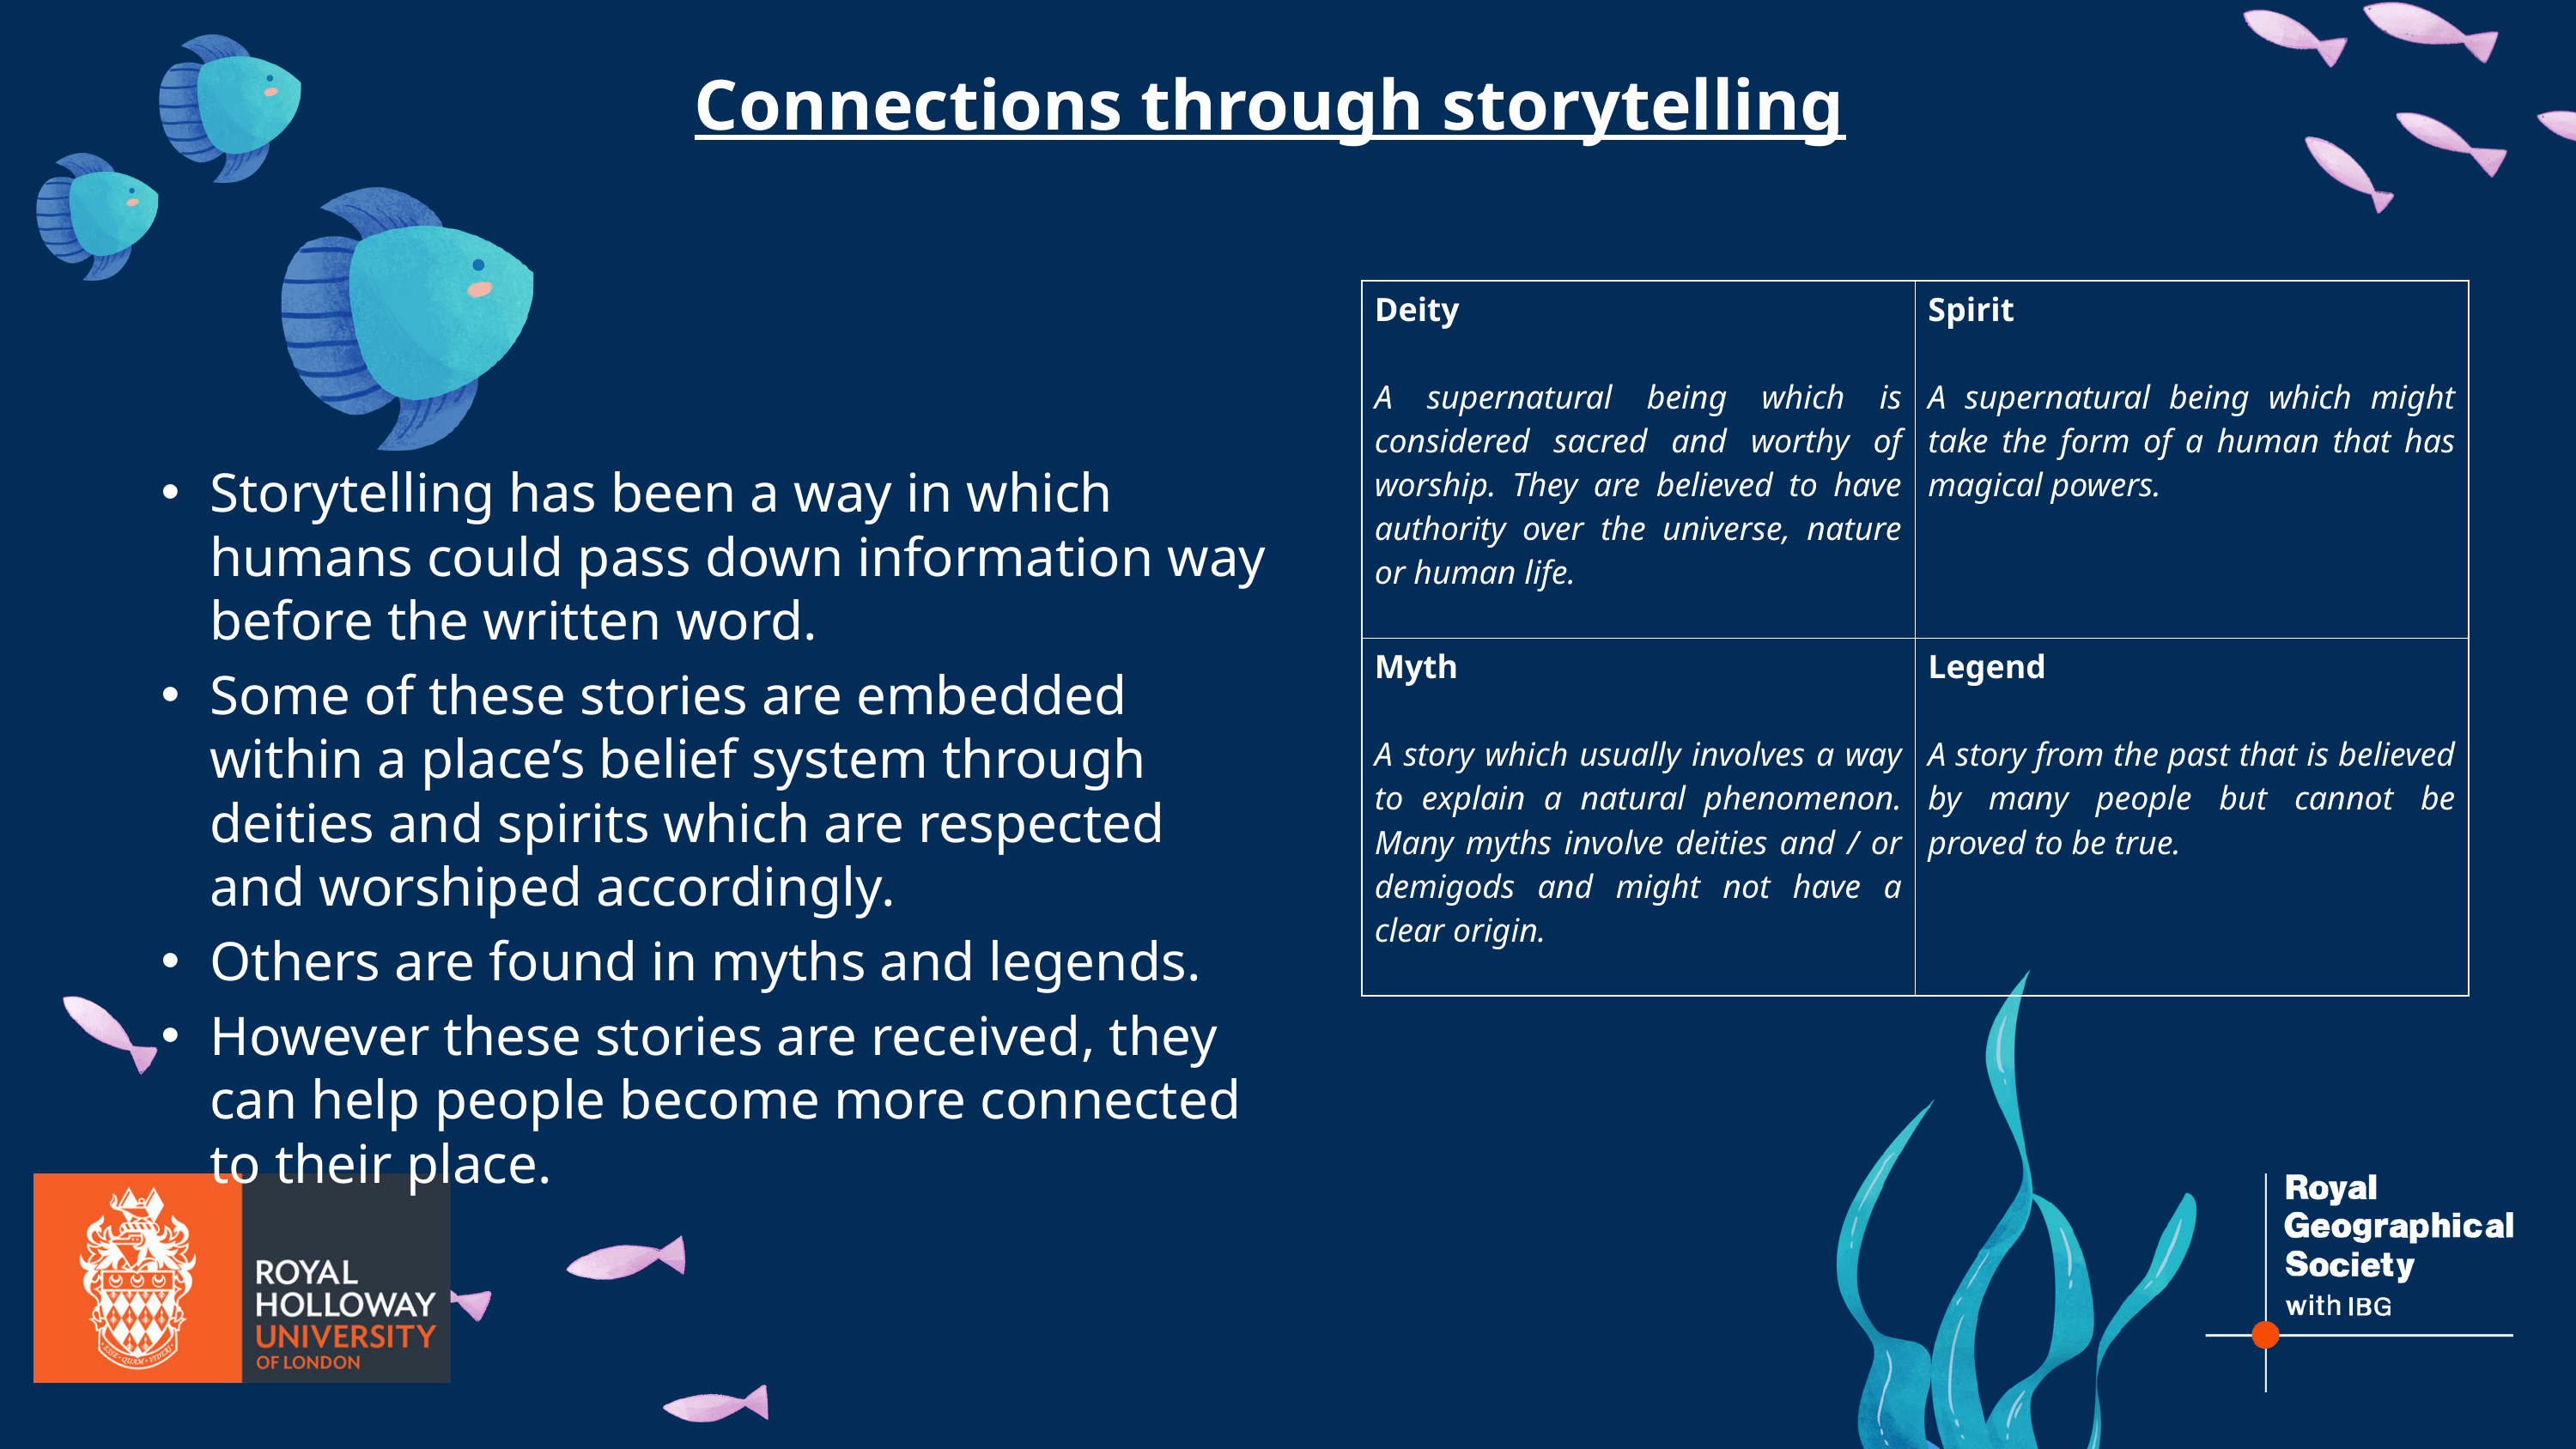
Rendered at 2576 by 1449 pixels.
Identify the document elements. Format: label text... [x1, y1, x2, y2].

text_box [33, 1173, 451, 1383]
text_box [2179, 0, 2576, 279]
list Storytelling has been a way in which humans could pass down information way before the written word. Some of these stories are embedded within a place’s belief system through deities and spirits which are respected and worshiped accordingly. Others are found in myths and legends. However these stories are received, they can help people become more connected to their place. [148, 452, 1286, 1210]
table_cell Legend A story from the past that is believed by many people but cannot be proved to be true. [1916, 639, 2468, 995]
text_box [63, 1210, 769, 1422]
text_box [63, 996, 148, 1173]
table_header Spirit A supernatural being which might take the form of a human that has magical powers. [1916, 282, 2468, 638]
text_box [2205, 1173, 2514, 1392]
text_box [281, 187, 534, 451]
table_cell Myth A story which usually involves a way to explain a natural phenomenon. Many myths involve deities and / or demigods and might not have a clear origin. [1363, 639, 1915, 995]
title Connections through storytelling [641, 21, 1900, 183]
text_box [159, 34, 301, 183]
table_header Deity A supernatural being which is considered sacred and worthy of worship. They are believed to have authority over the universe, nature or human life. [1363, 282, 1915, 638]
text_box [36, 153, 159, 281]
text_box [1836, 997, 2215, 1449]
